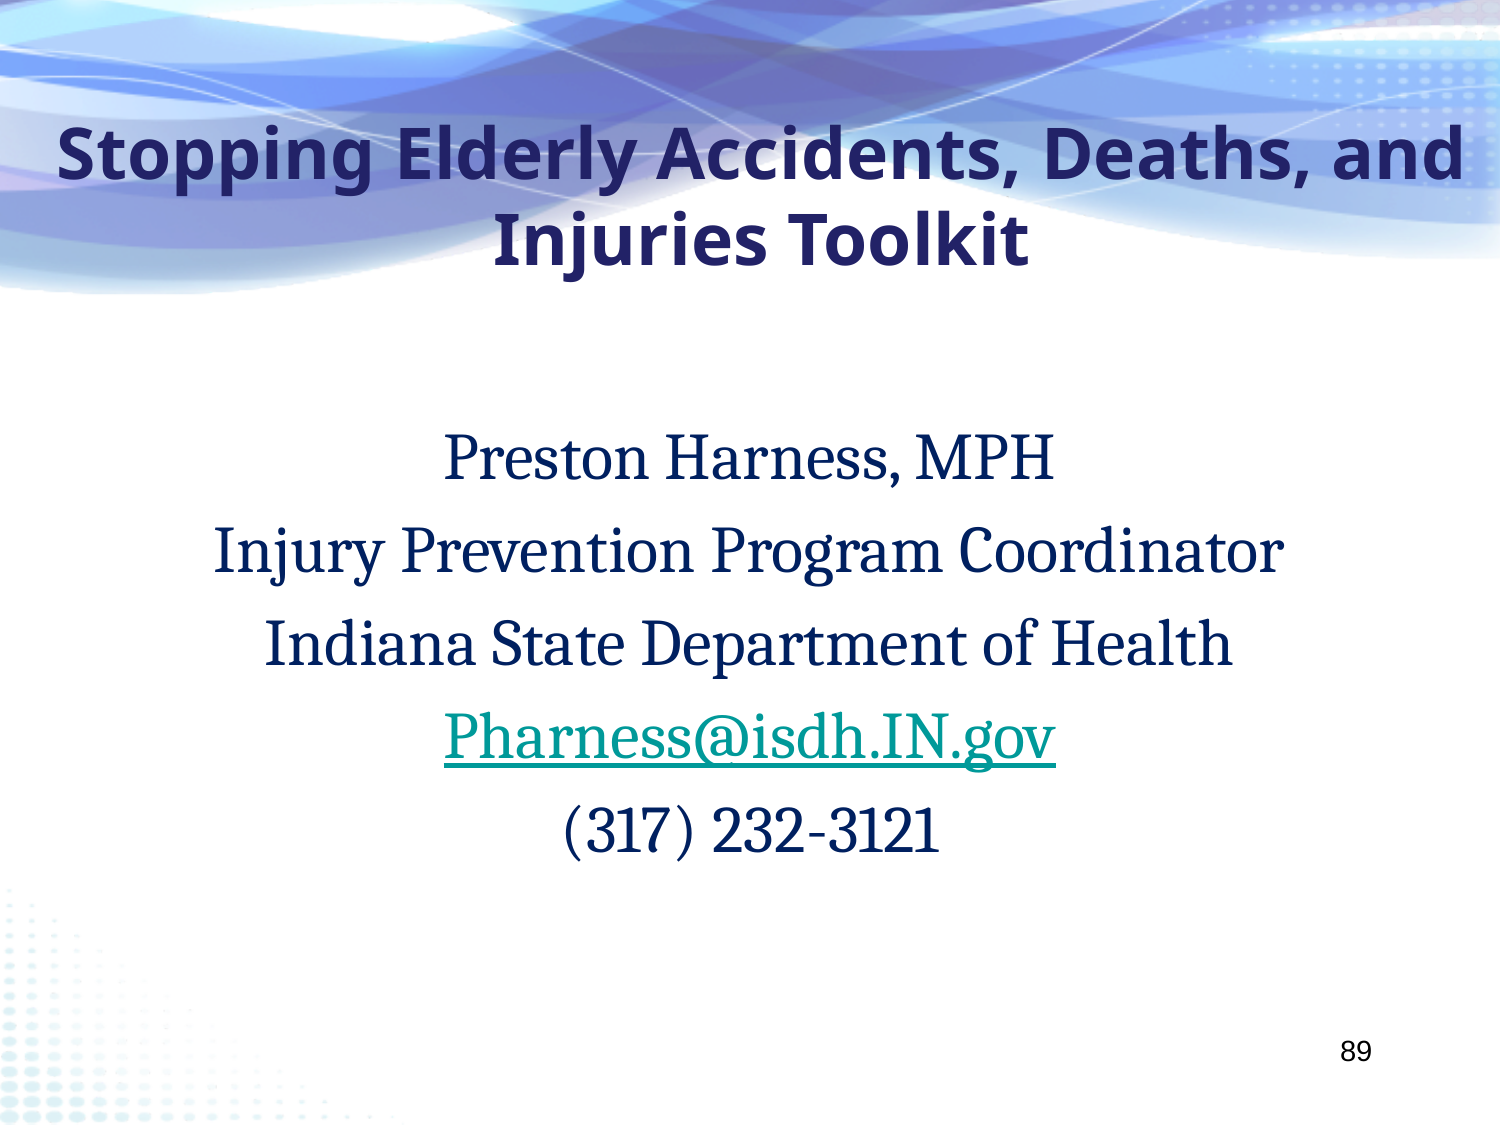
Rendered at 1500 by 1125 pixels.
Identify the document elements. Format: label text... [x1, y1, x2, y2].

slide_number 89 [1074, 1024, 1388, 1101]
list Preston Harness, MPH Injury Prevention Program Coordinator Indiana State Department of Health Pharness@isdh.IN.gov (317) 232-3121 [112, 324, 1388, 1001]
title Stopping Elderly Accidents, Deaths, and Injuries Toolkit [24, 99, 1500, 288]
picture [0, 0, 1500, 1125]
